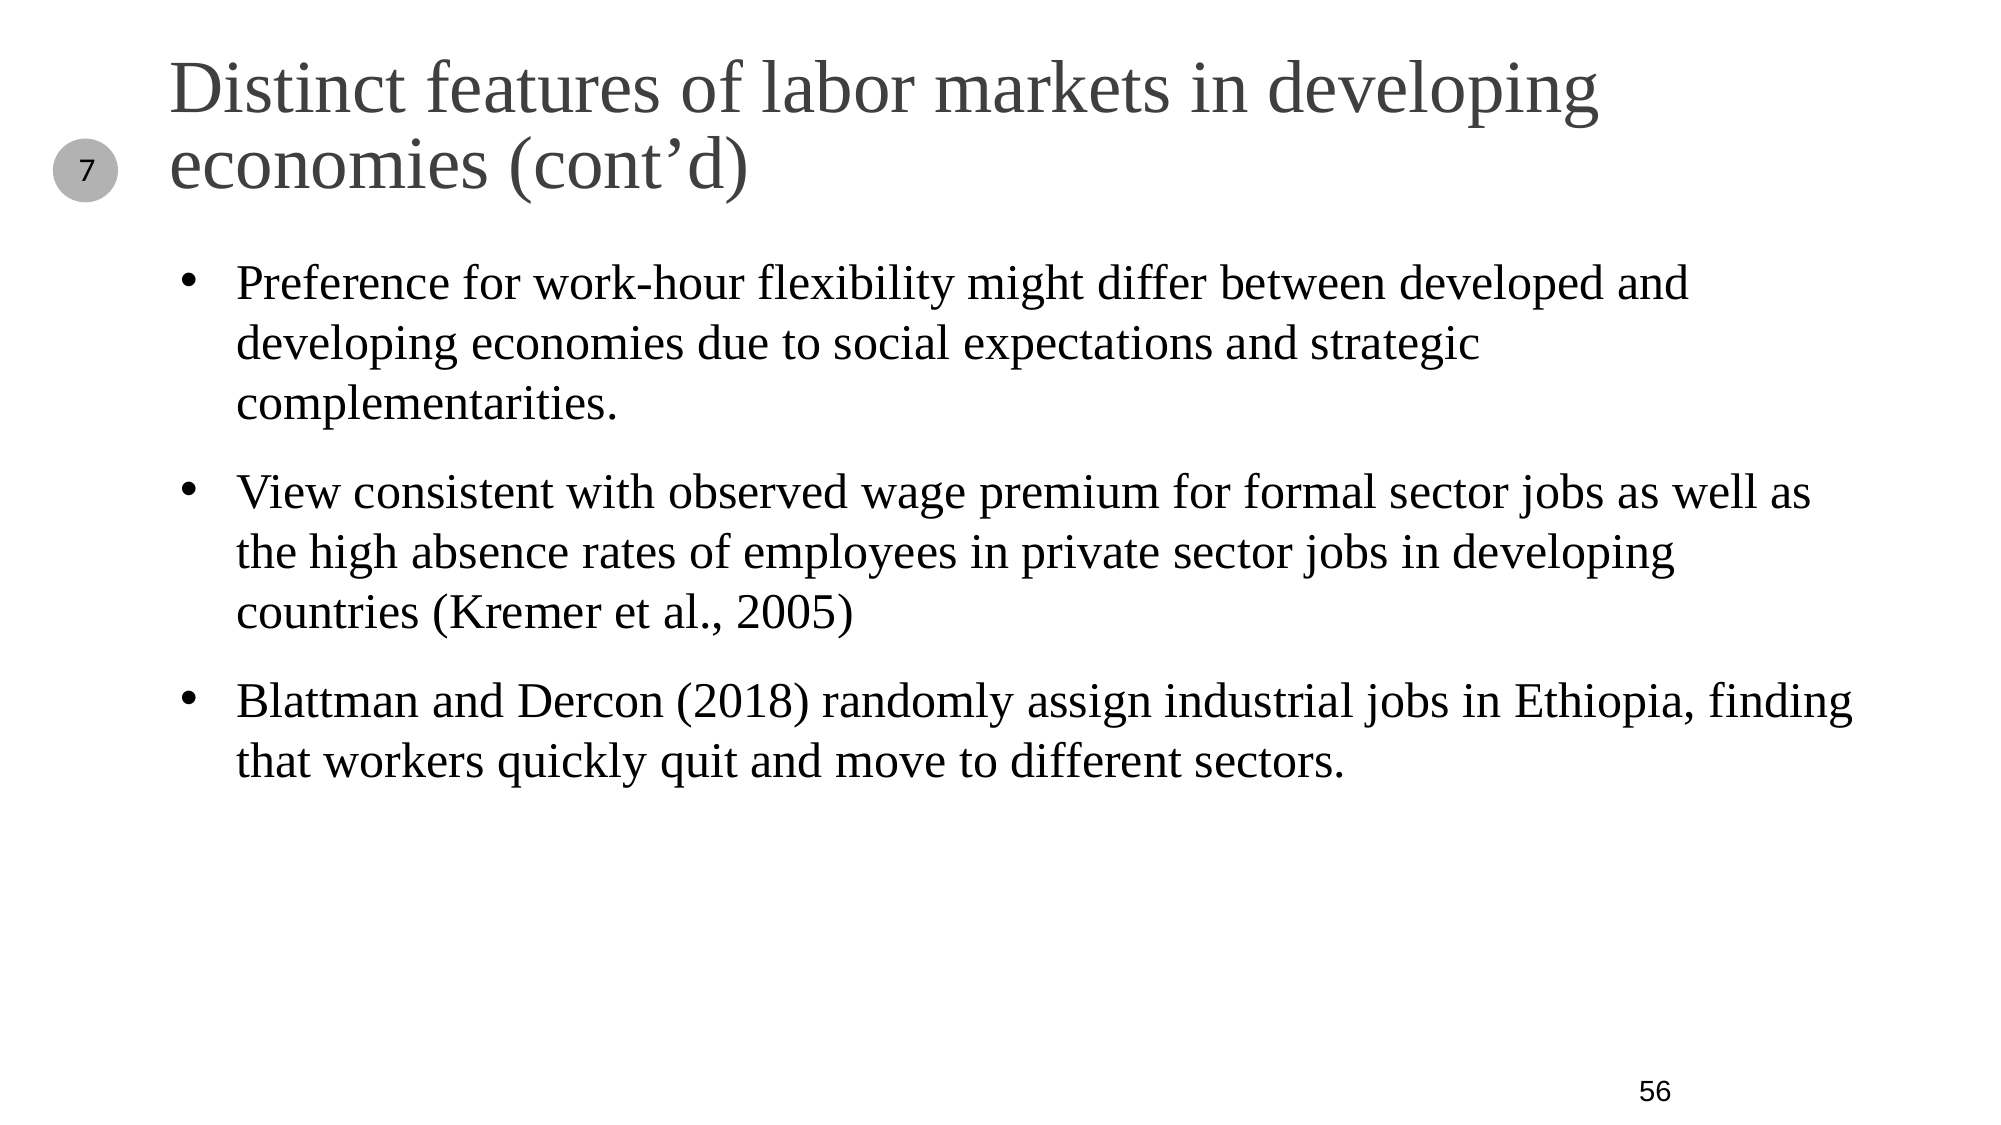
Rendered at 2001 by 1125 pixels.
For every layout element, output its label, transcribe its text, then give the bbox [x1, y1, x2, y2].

slide_number 56 [1624, 1059, 1840, 1120]
text_box Distinct features of labor markets in developing economies (cont’d) [149, 31, 1800, 251]
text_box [50, 138, 123, 203]
list Preference for work-hour flexibility might differ between developed and developing economies due to social expectations and strategic complementarities. View consistent with observed wage premium for formal sector jobs as well as the high absence rates of employees in private sector jobs in developing countries (Kremer et al., 2005) Blattman and Dercon (2018) randomly assign industrial jobs in Ethiopia, finding that workers quickly quit and move to different sectors. [180, 241, 1859, 1002]
